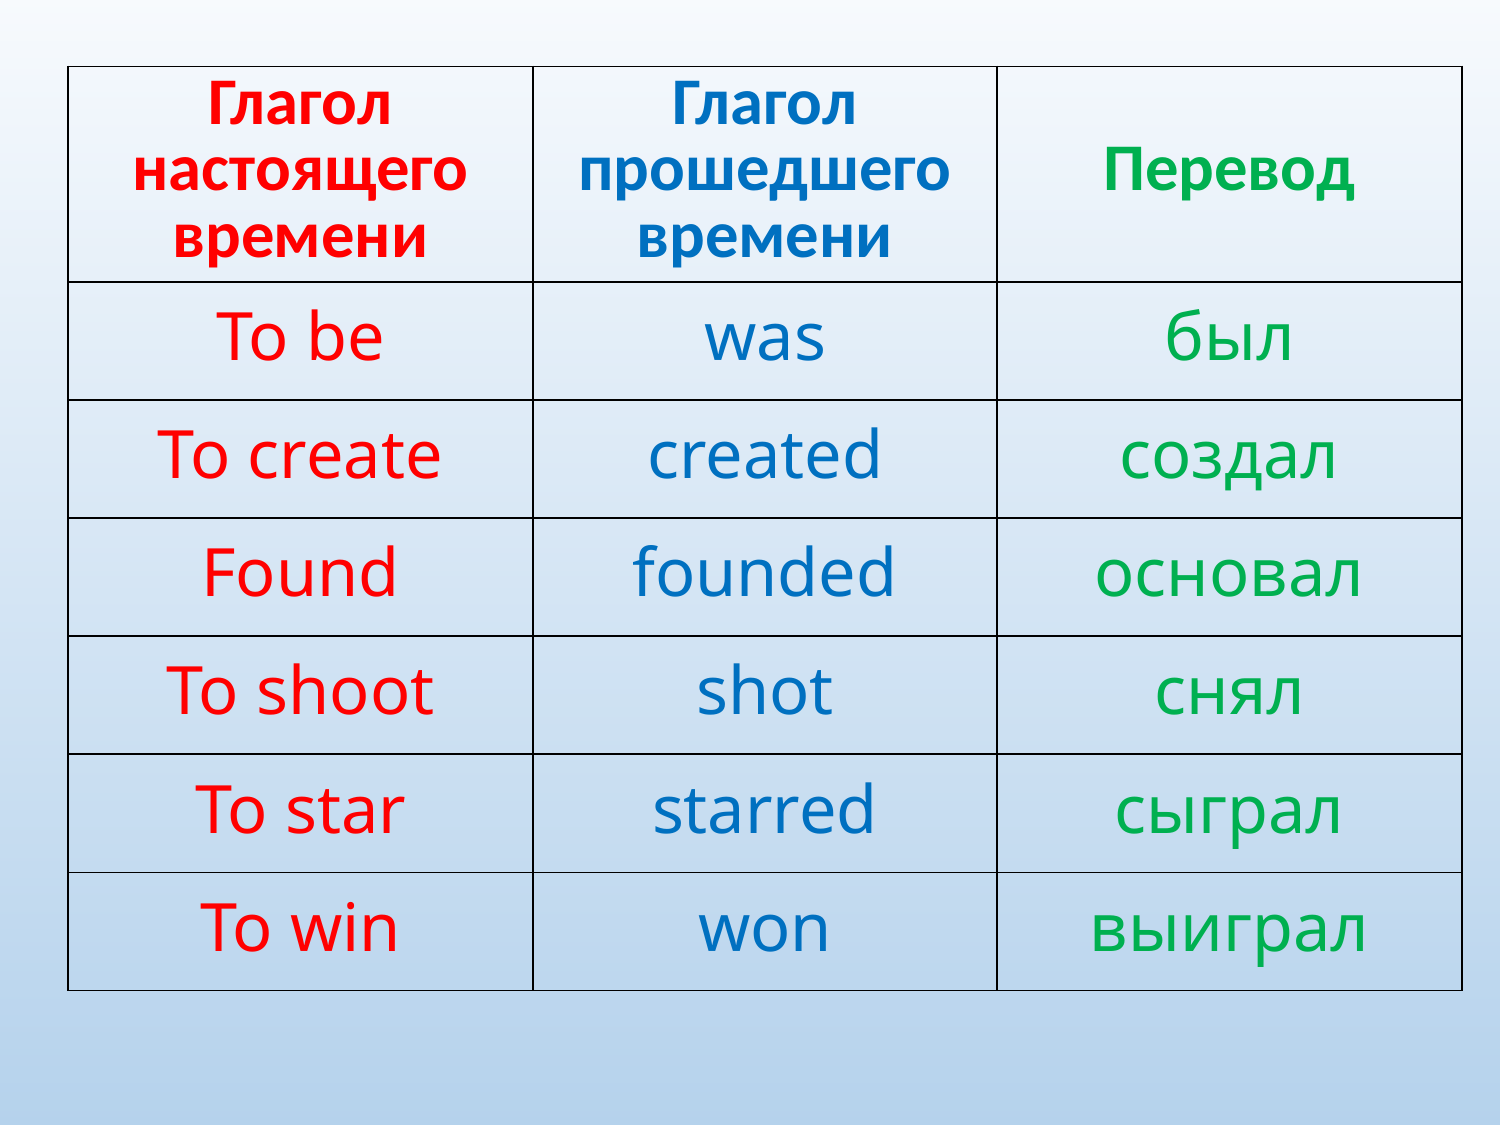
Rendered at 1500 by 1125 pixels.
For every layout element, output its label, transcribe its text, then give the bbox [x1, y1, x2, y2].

table_cell starred [534, 755, 996, 872]
table_cell основал [998, 519, 1461, 635]
table_cell shot [534, 637, 996, 753]
table_cell был [998, 283, 1461, 399]
table_cell To star [69, 755, 532, 872]
table_cell снял [998, 637, 1461, 753]
table_cell To create [69, 401, 532, 517]
table_cell founded [534, 519, 996, 635]
table_header Перевод [998, 67, 1461, 281]
table_cell выиграл [998, 873, 1461, 990]
table_cell To win [69, 873, 532, 990]
table_cell won [534, 873, 996, 990]
table_cell To be [69, 283, 532, 399]
table_cell To shoot [69, 637, 532, 753]
table_cell сыграл [998, 755, 1461, 872]
table_cell created [534, 401, 996, 517]
table_cell Found [69, 519, 532, 635]
table_cell создал [998, 401, 1461, 517]
table_header Глагол прошедшего времени [534, 67, 996, 281]
table_cell was [534, 283, 996, 399]
table_header Глагол настоящего времени [69, 67, 532, 281]
